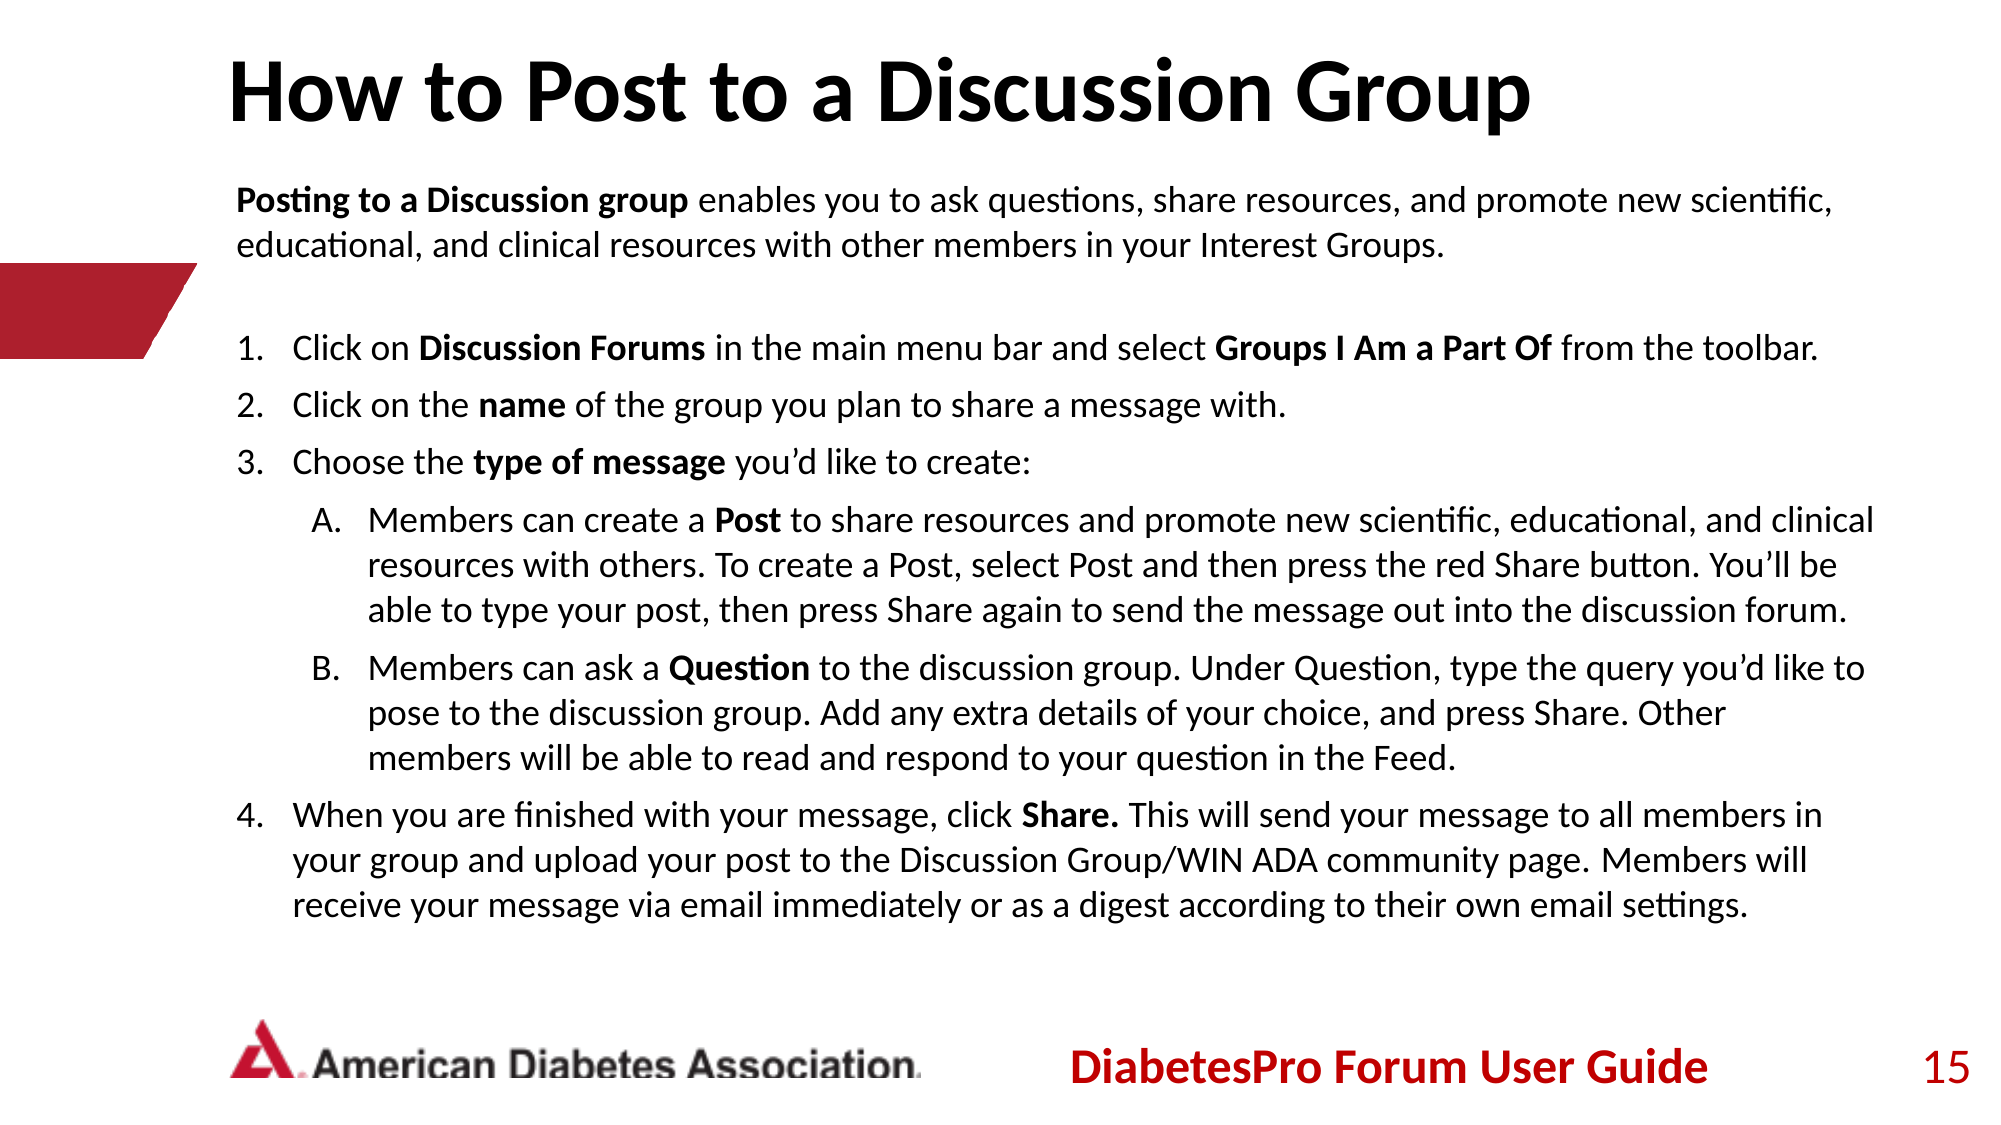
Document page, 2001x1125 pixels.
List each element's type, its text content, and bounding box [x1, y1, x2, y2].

text_box How to Post to a Discussion Group [213, 22, 1695, 148]
text_box DiabetesPro Forum User Guide 15 [1055, 1026, 2000, 1102]
picture [0, 263, 198, 359]
text_box Posting to a Discussion group enables you to ask questions, share resources, and promote new scientific, educational, and clinical resources with other members in your Interest Groups. Click on Discussion Forums in the main menu bar and select Groups I Am a Part Of from the toolbar. Click on the name of the group you plan to share a message with. Choose the type of message you’d like to create: Members can create a Post to share resources and promote new scientific, educational, and clinical resources with others. To create a Post, select Post and then press the red Share button. You’ll be able to type your post, then press Share again to send the message out into the discussion forum. Members can ask a Question to the discussion group. Under Question, type the query you’d like to pose to the discussion group. Add any extra details of your choice, and press Share. Other members will be able to read and respond to your question in the Feed. When you are finished with your message, click Share. This will send your message to all members in your group and upload your post to the Discussion Group/WIN ADA community page. Members will receive your message via email immediately or as a digest according to their own email settings. [221, 167, 1891, 933]
